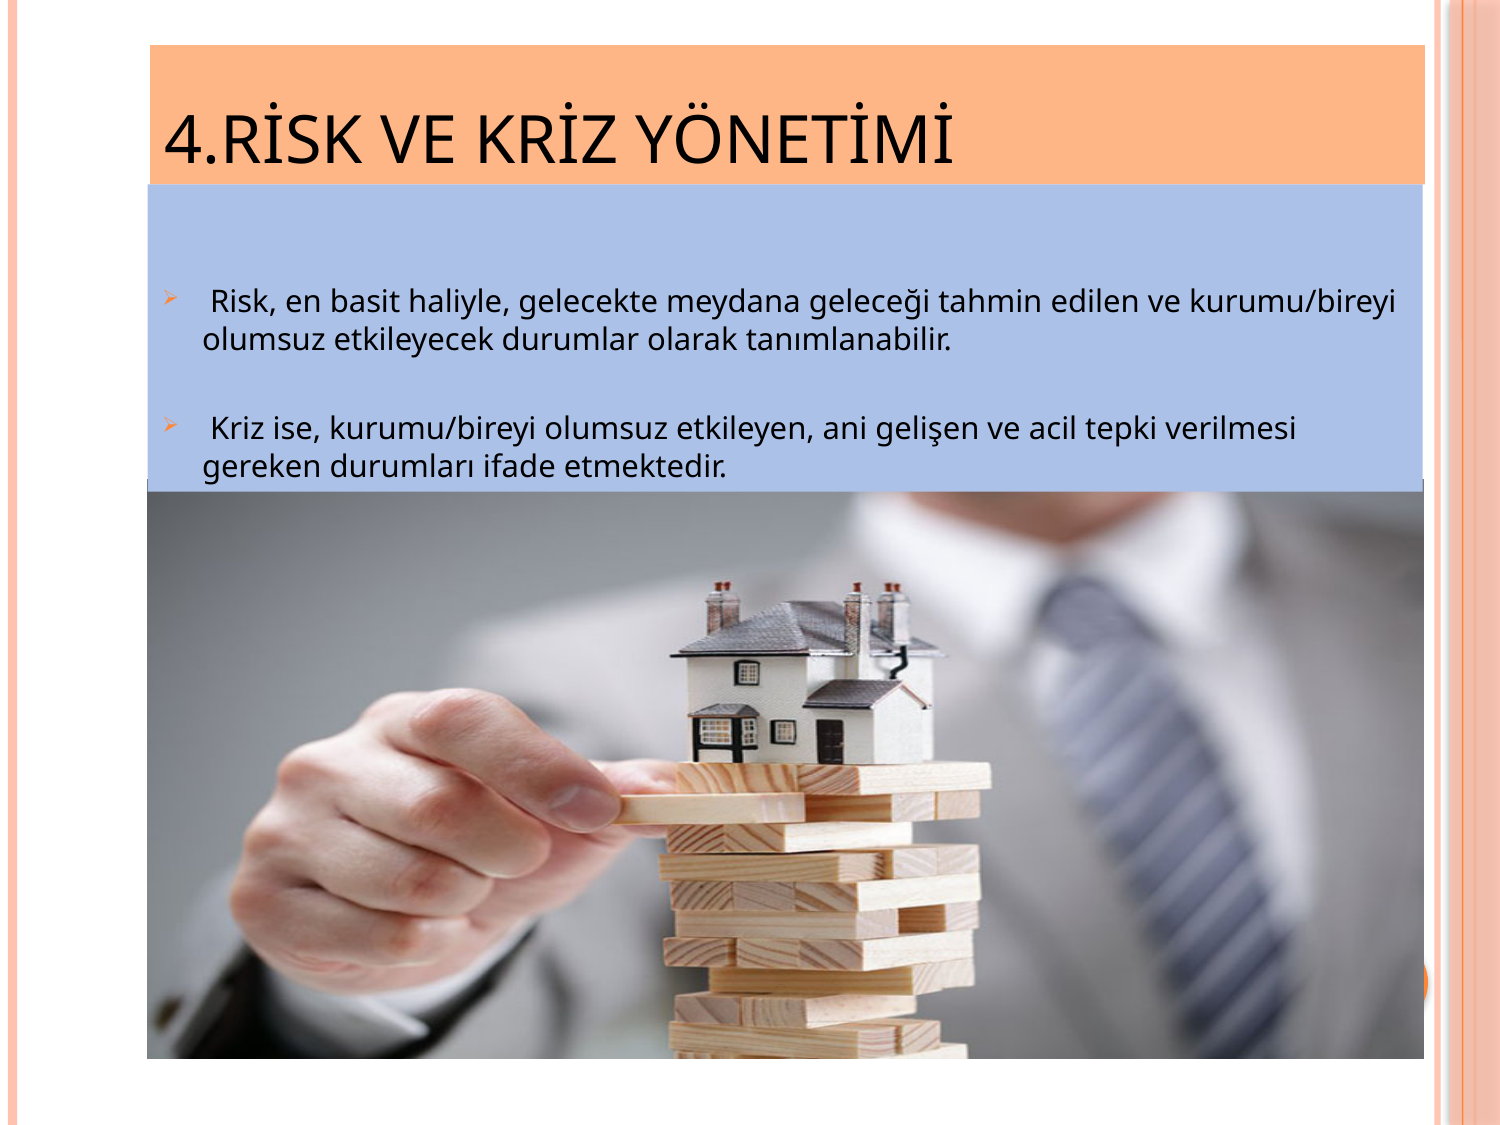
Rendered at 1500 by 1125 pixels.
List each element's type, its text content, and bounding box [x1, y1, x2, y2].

title 4.Risk ve kriz yönetimi [150, 45, 1425, 185]
list Risk, en basit haliyle, gelecekte meydana geleceği tahmin edilen ve kurumu/bireyi olumsuz etkileyecek durumlar olarak tanımlanabilir. Kriz ise, kurumu/bireyi olumsuz etkileyen, ani gelişen ve acil tepki verilmesi gereken durumları ifade etmektedir. [147, 184, 1423, 477]
picture [146, 479, 1424, 1060]
